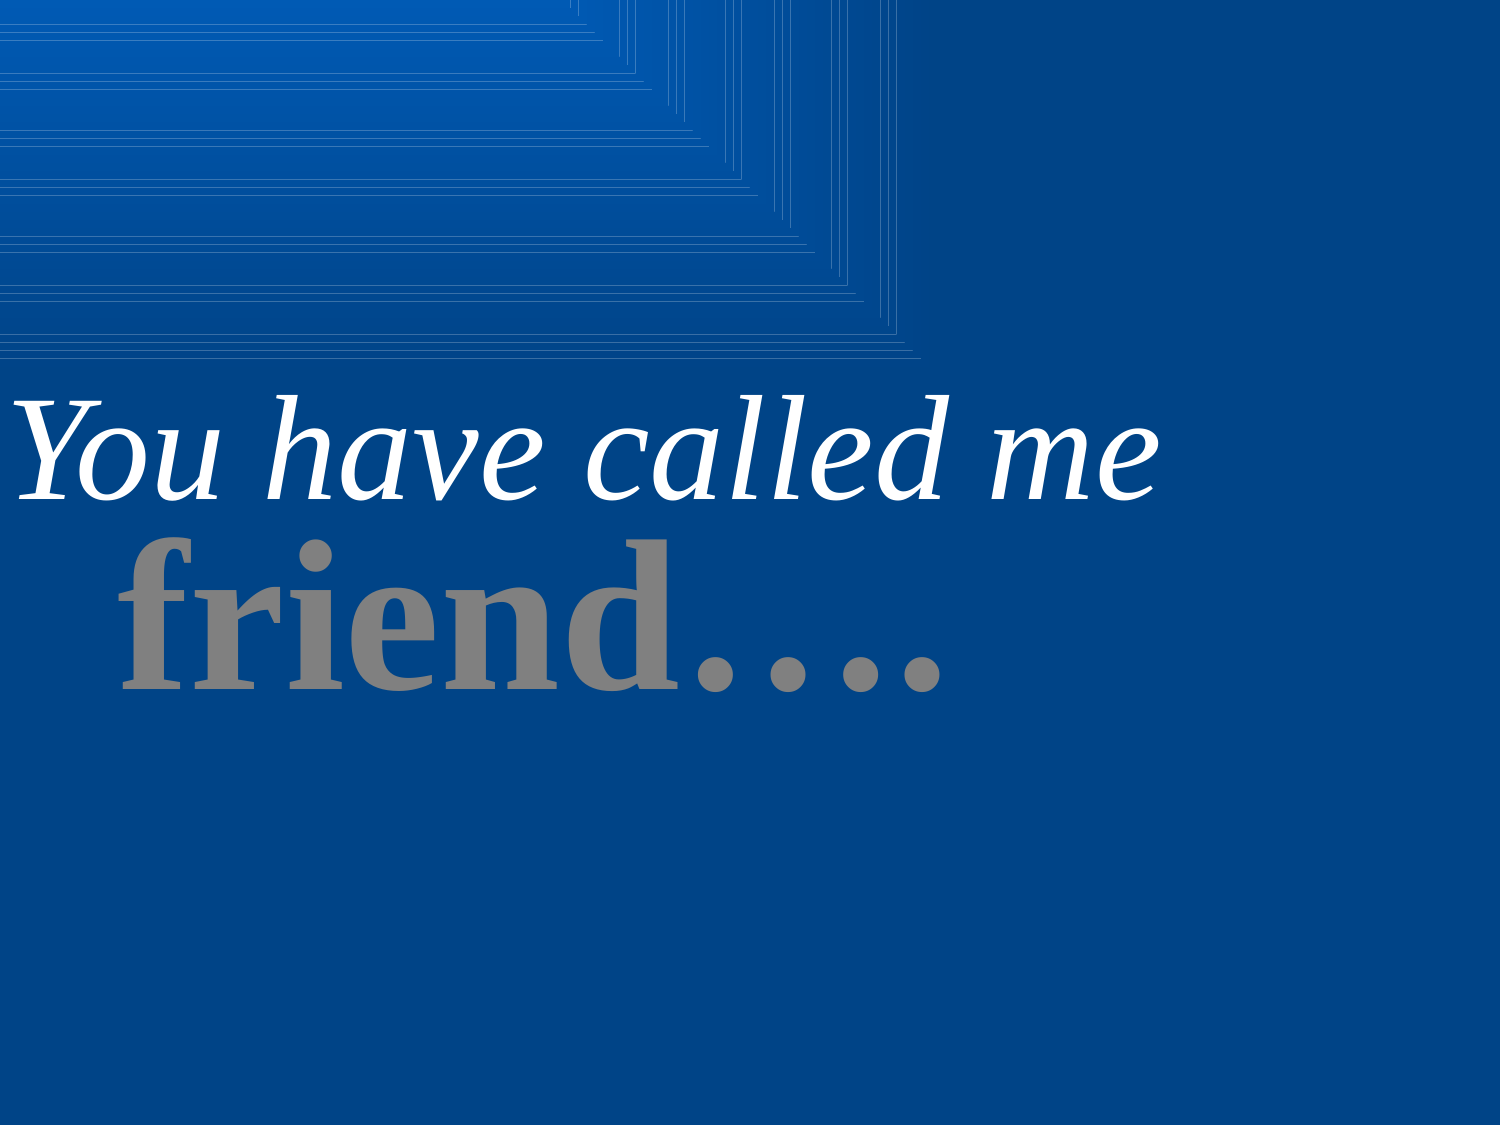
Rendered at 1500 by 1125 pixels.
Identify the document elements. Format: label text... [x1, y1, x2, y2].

text_box You have called me friend…. [0, 318, 1491, 740]
